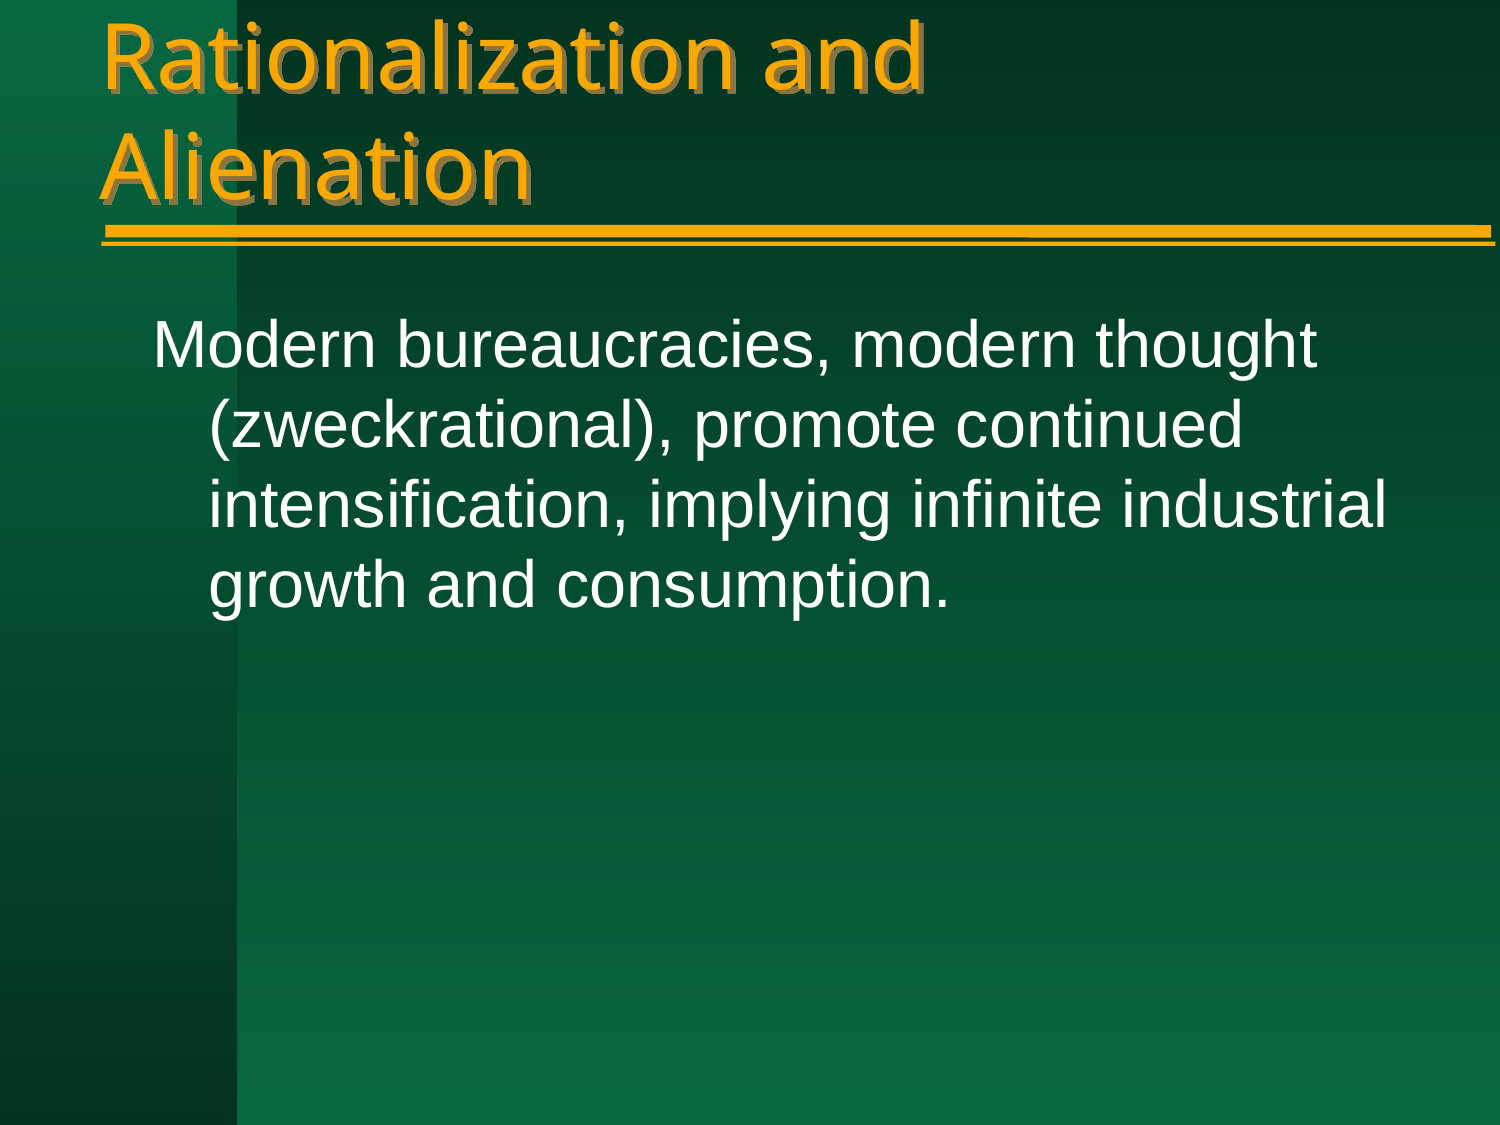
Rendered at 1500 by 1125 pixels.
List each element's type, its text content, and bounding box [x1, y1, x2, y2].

title Rationalization and Alienation [83, 43, 1363, 226]
list Modern bureaucracies, modern thought (zweckrational), promote continued intensification, implying infinite industrial growth and consumption. [136, 293, 1413, 976]
